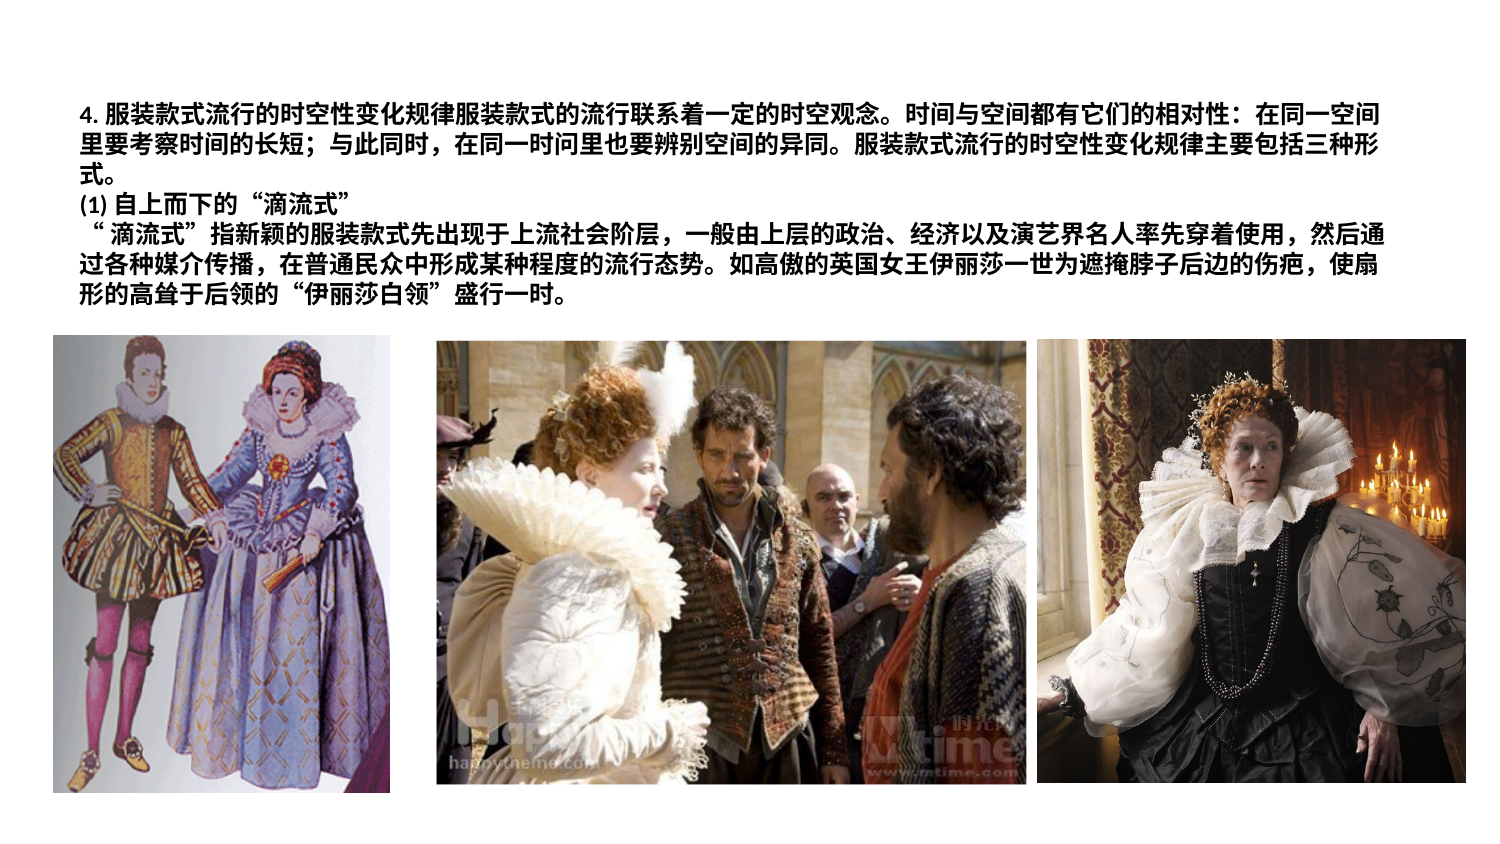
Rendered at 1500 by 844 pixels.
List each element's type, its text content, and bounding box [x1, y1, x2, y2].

picture [30, 317, 1466, 827]
text_box 4.服装款式流行的时空性变化规律服装款式的流行联系着一定的时空观念。时间与空间都有它们的相对性：在同一空间里要考察时间的长短；与此同时，在同一时问里也要辨别空间的异同。服装款式流行的时空性变化规律主要包括三种形式。 (1)自上而下的“滴流式” “滴流式”指新颖的服装款式先出现于上流社会阶层，一般由上层的政治、经济以及演艺界名人率先穿着使用，然后通过各种媒介传播，在普通民众中形成某种程度的流行态势。如高傲的英国女王伊丽莎一世为遮掩脖子后边的伤疤，使扇形的高耸于后领的“伊丽莎白领”盛行一时。 [64, 91, 1412, 316]
